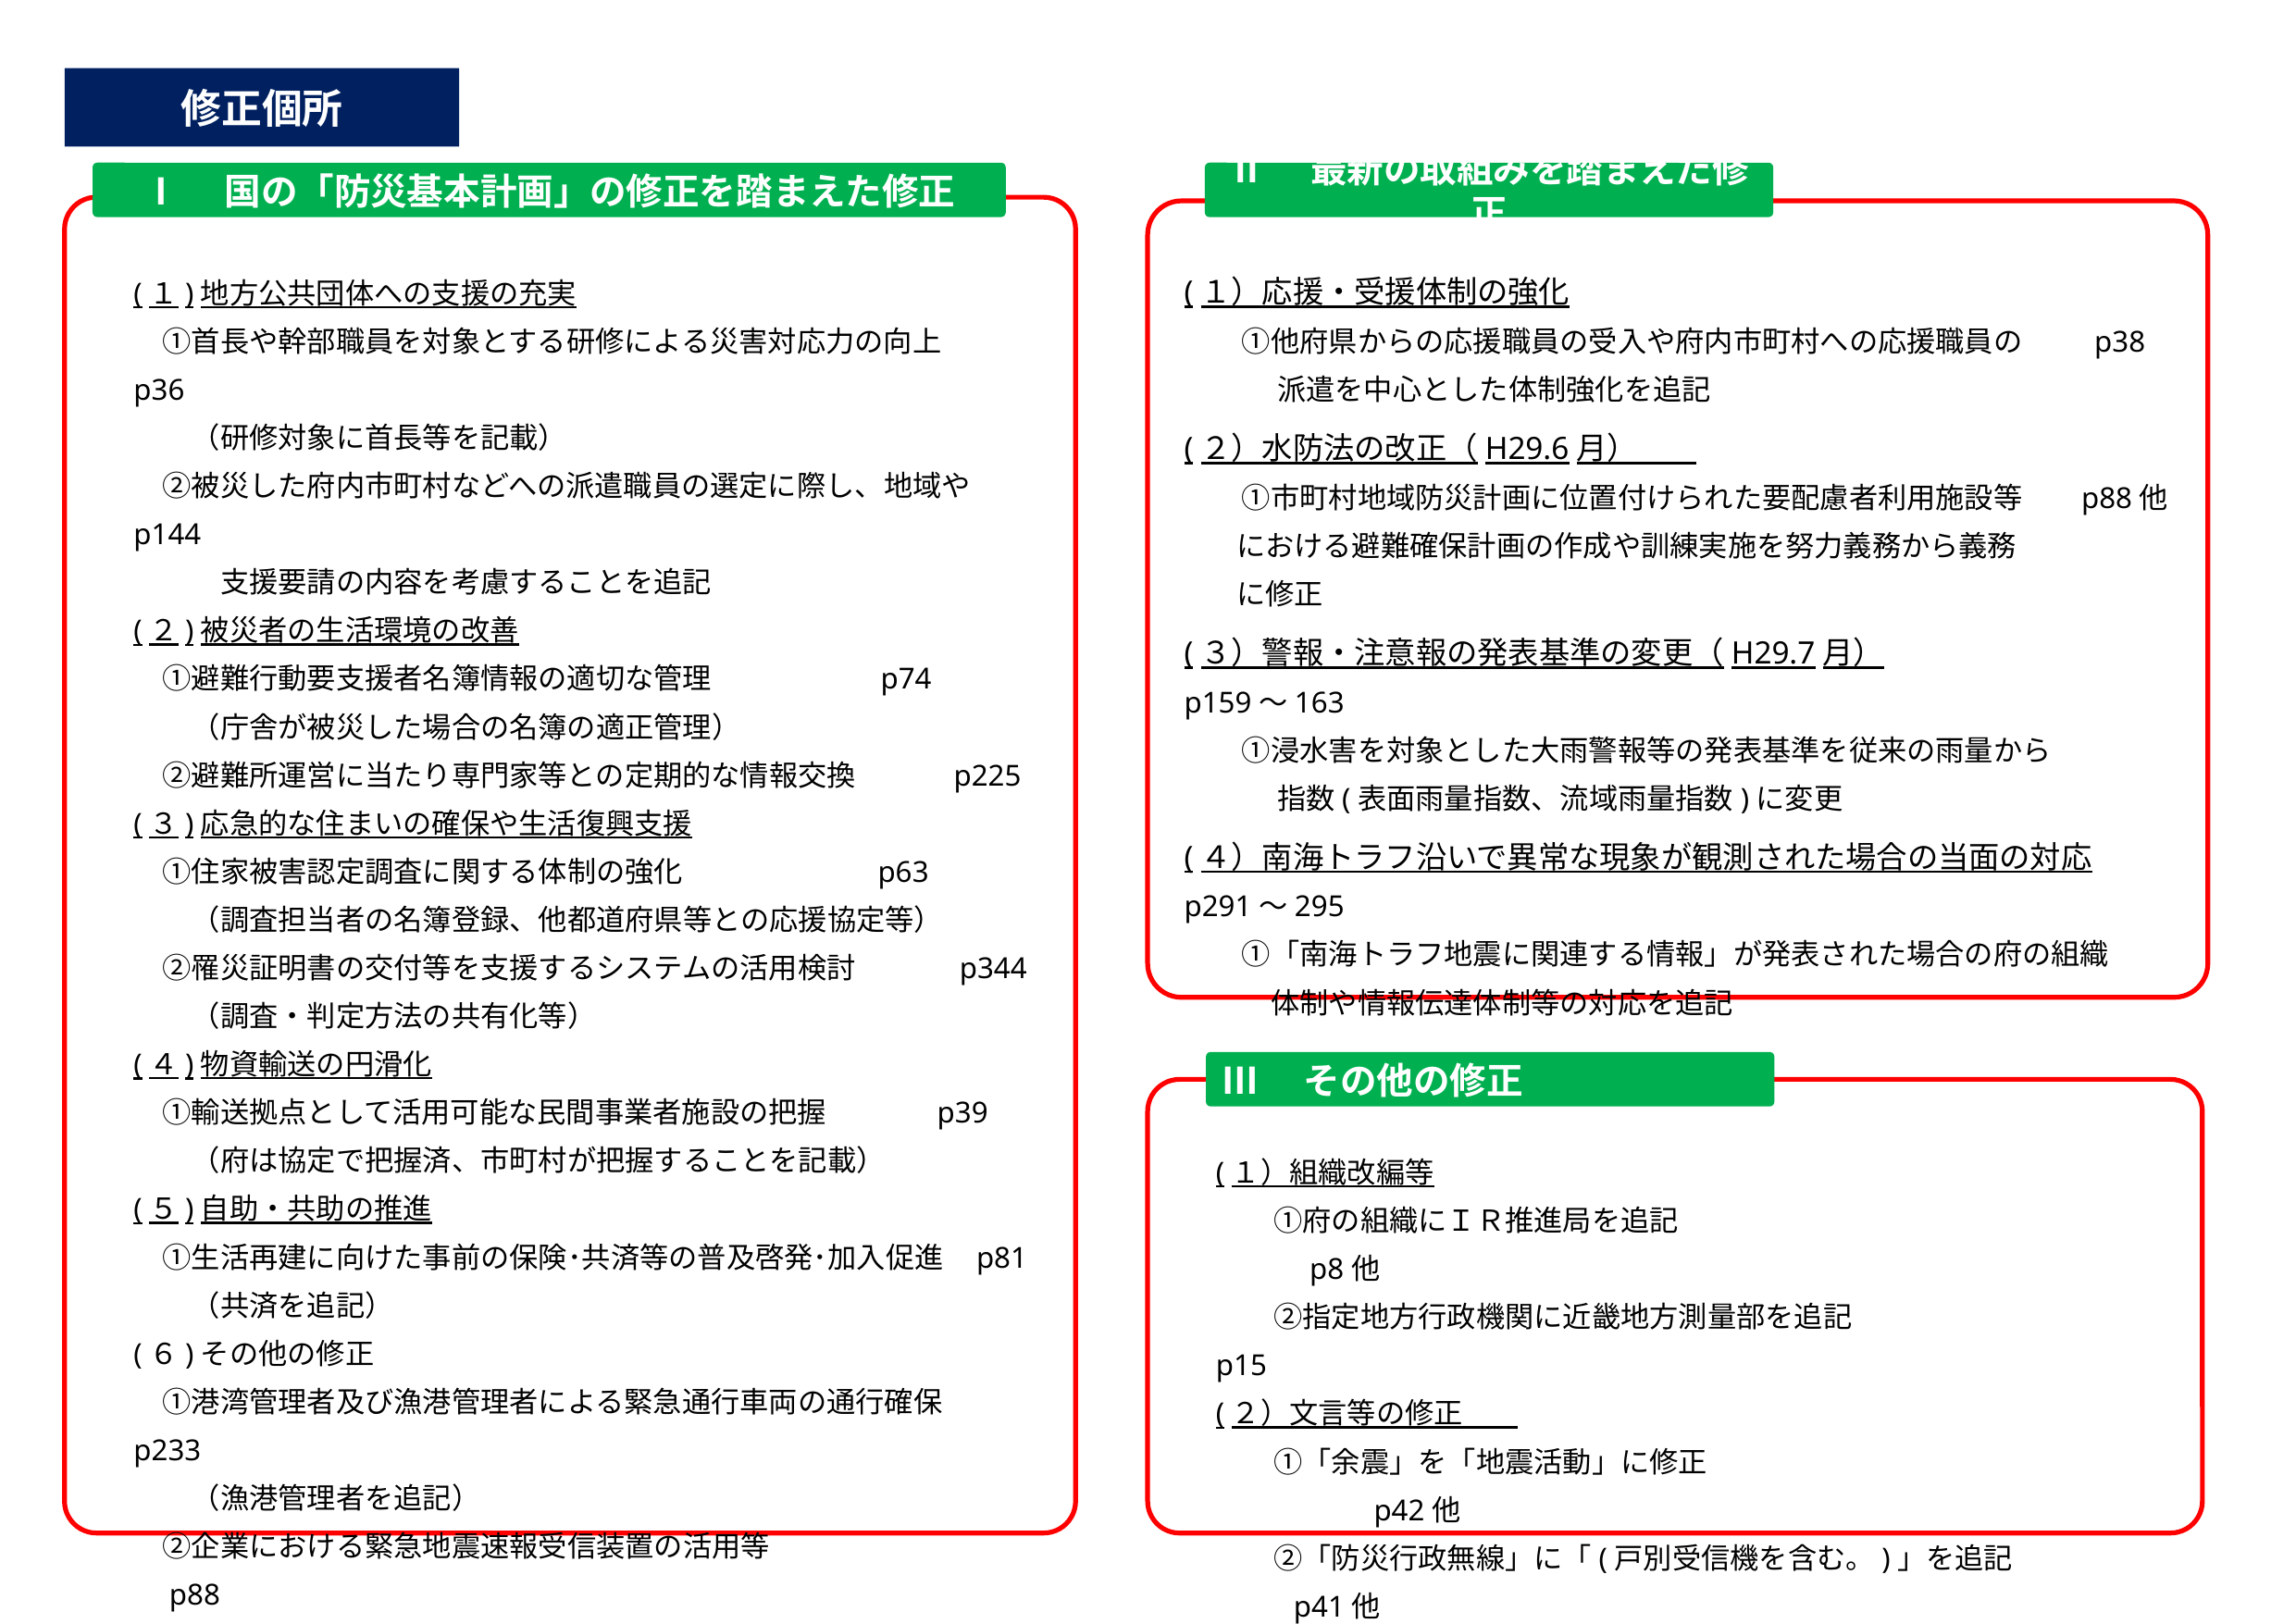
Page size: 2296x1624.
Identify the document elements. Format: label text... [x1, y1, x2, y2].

text_box (１）組織改編等 ①府の組織にＩＲ推進局を追記 p8他 ②指定地方行政機関に近畿地方測量部を追記 p15 (２）文言等の修正 ①「余震」を「地震活動」に修正 p42他 ②「防災行政無線」に「(戸別受信機を含む。)」を追記 p41他 [1201, 1133, 2187, 1624]
text_box Ⅱ 最新の取組みを踏まえた修正 [1202, 160, 1776, 219]
text_box [62, 195, 1078, 1535]
text_box (１）応援・受援体制の強化 ①他府県からの応援職員の受入や府内市町村への応援職員の p38 派遣を中心とした体制強化を追記 (２）水防法の改正（H29.6月） ①市町村地域防災計画に位置付けられた要配慮者利用施設等 p88他 における避難確保計画の作成や訓練実施を努力義務から義務 に修正 (３）警報・注意報の発表基準の変更（H29.7月） p159～163 ①浸水害を対象とした大雨警報等の発表基準を従来の雨量から 指数(表面雨量指数、流域雨量指数)に変更 (４）南海トラフ沿いで異常な現象が観測された場合の当面の対応 p291～295 ①「南海トラフ地震に関連する情報」が発表された場合の府の組織 体制や情報伝達体制等の対応を追記 [1169, 254, 2203, 1075]
text_box [1146, 198, 2210, 998]
text_box Ⅲ その他の修正 [1203, 1049, 1777, 1109]
text_box [1146, 1077, 2204, 1535]
text_box (１)地方公共団体への支援の充実 ①首長や幹部職員を対象とする研修による災害対応力の向上 p36 （研修対象に首長等を記載） ②被災した府内市町村などへの派遣職員の選定に際し、地域や p144 支援要請の内容を考慮することを追記 (２)被災者の生活環境の改善 ①避難行動要支援者名簿情報の適切な管理 p74 （庁舎が被災した場合の名簿の適正管理） ②避難所運営に当たり専門家等との定期的な情報交換 p225 (３)応急的な住まいの確保や生活復興支援 ①住家被害認定調査に関する体制の強化 p63 （調査担当者の名簿登録、他都道府県等との応援協定等） ②罹災証明書の交付等を支援するシステムの活用検討 p344 （調査・判定方法の共有化等） (４)物資輸送の円滑化 ①輸送拠点として活用可能な民間事業者施設の把握 p39 （府は協定で把握済、市町村が把握することを記載） (５)自助・共助の推進 ①生活再建に向けた事前の保険･共済等の普及啓発･加入促進 p81 （共済を追記） (６)その他の修正 ①港湾管理者及び漁港管理者による緊急通行車両の通行確保 p233 （漁港管理者を追記） ②企業における緊急地震速報受信装置の活用等 p88 [118, 254, 1076, 1624]
text_box 修正個所 [63, 66, 461, 148]
text_box Ⅰ 国の「防災基本計画」の修正を踏まえた修正 [90, 160, 1008, 219]
